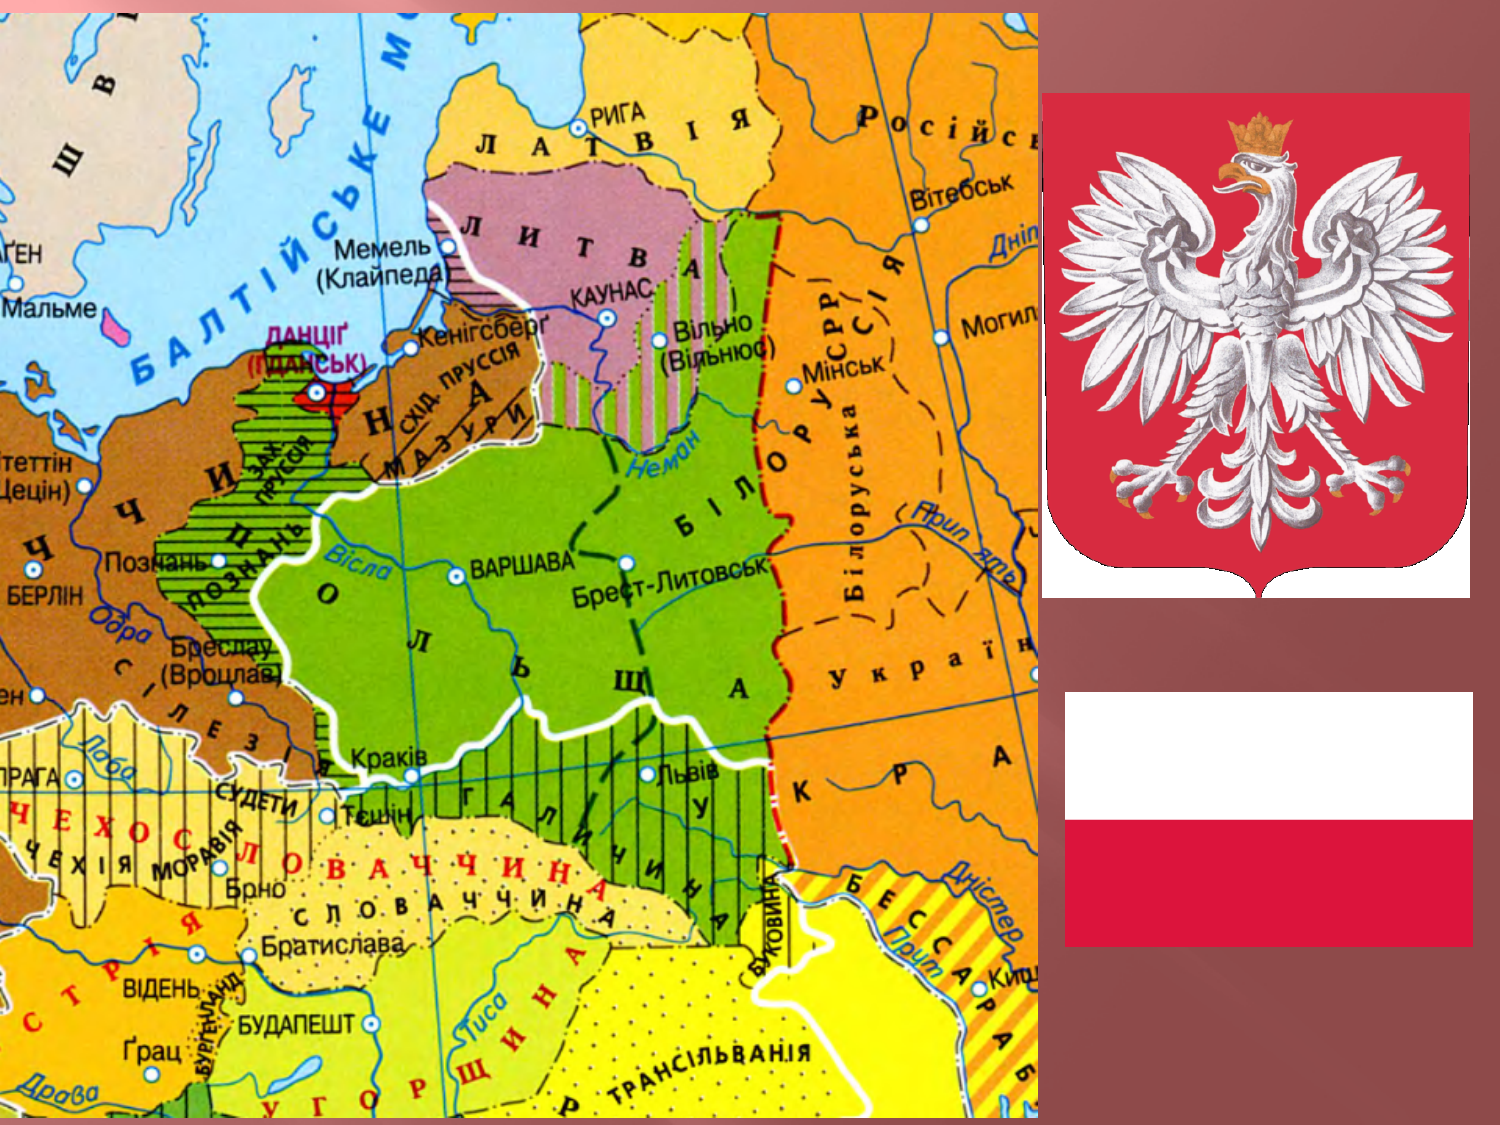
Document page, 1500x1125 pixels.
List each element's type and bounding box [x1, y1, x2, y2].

picture [0, 13, 1038, 1118]
picture [1042, 93, 1470, 599]
picture [1065, 692, 1473, 947]
